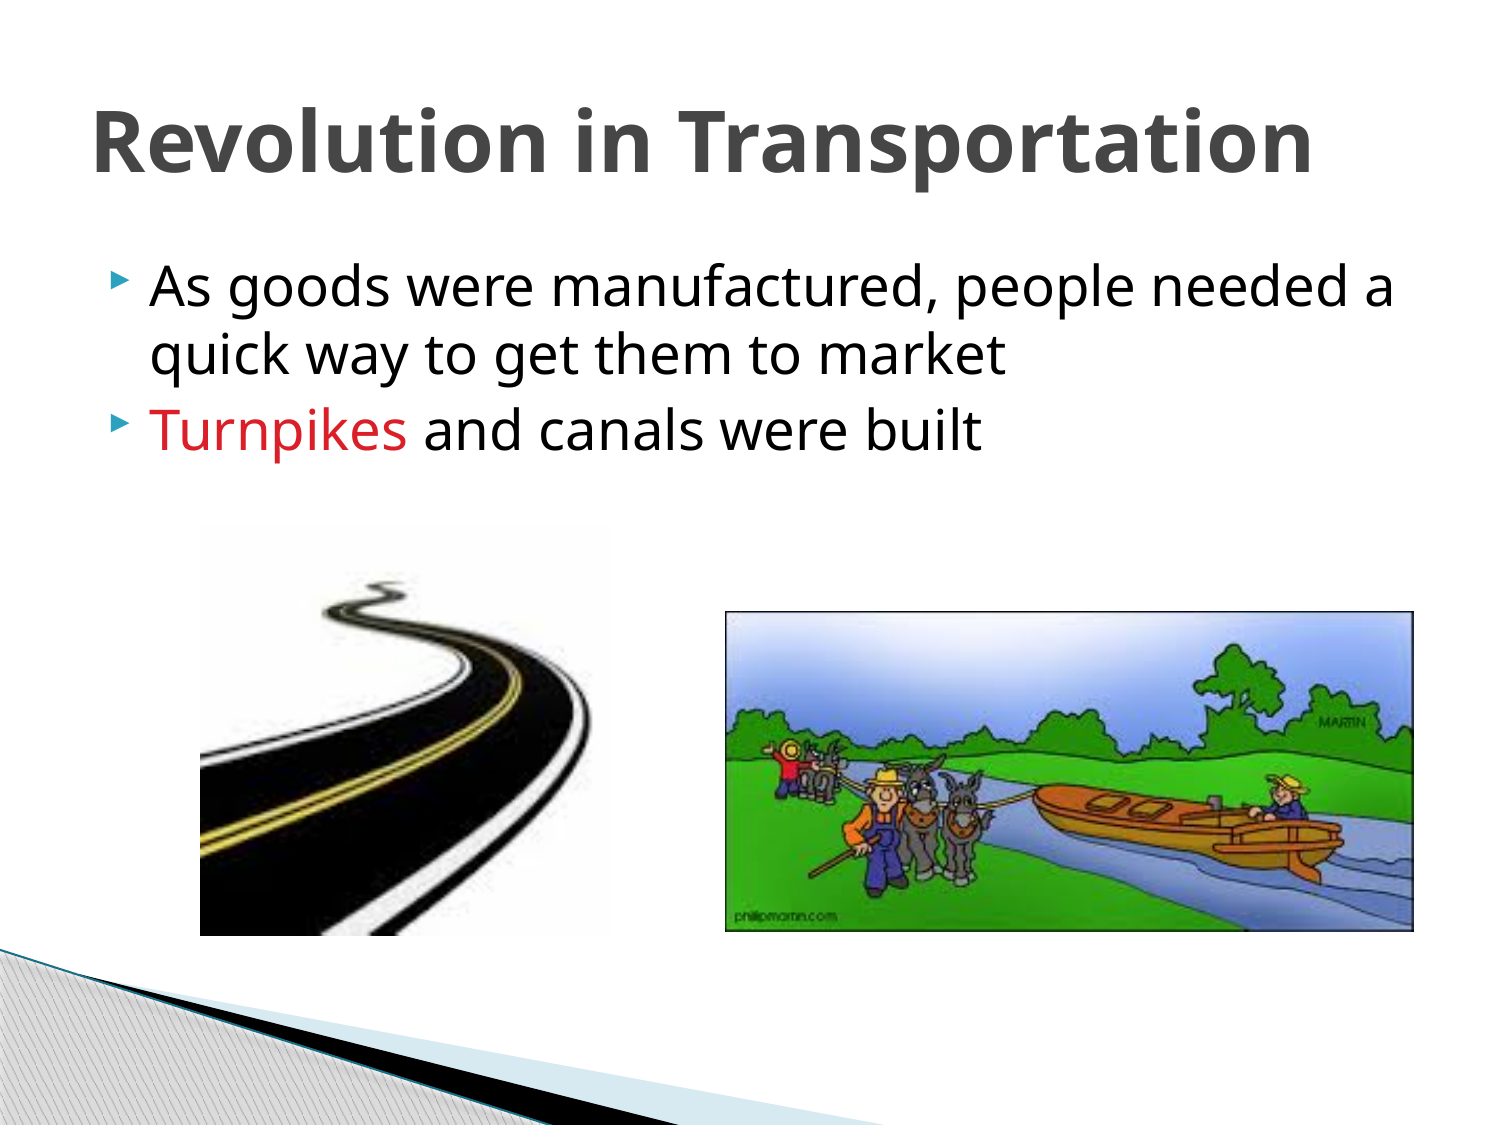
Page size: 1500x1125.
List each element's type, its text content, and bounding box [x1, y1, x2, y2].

picture [724, 611, 1414, 933]
picture [199, 524, 611, 936]
list As goods were manufactured, people needed a quick way to get them to market Turnpikes and canals were built [75, 243, 1425, 986]
title Revolution in Transportation [75, 45, 1425, 233]
